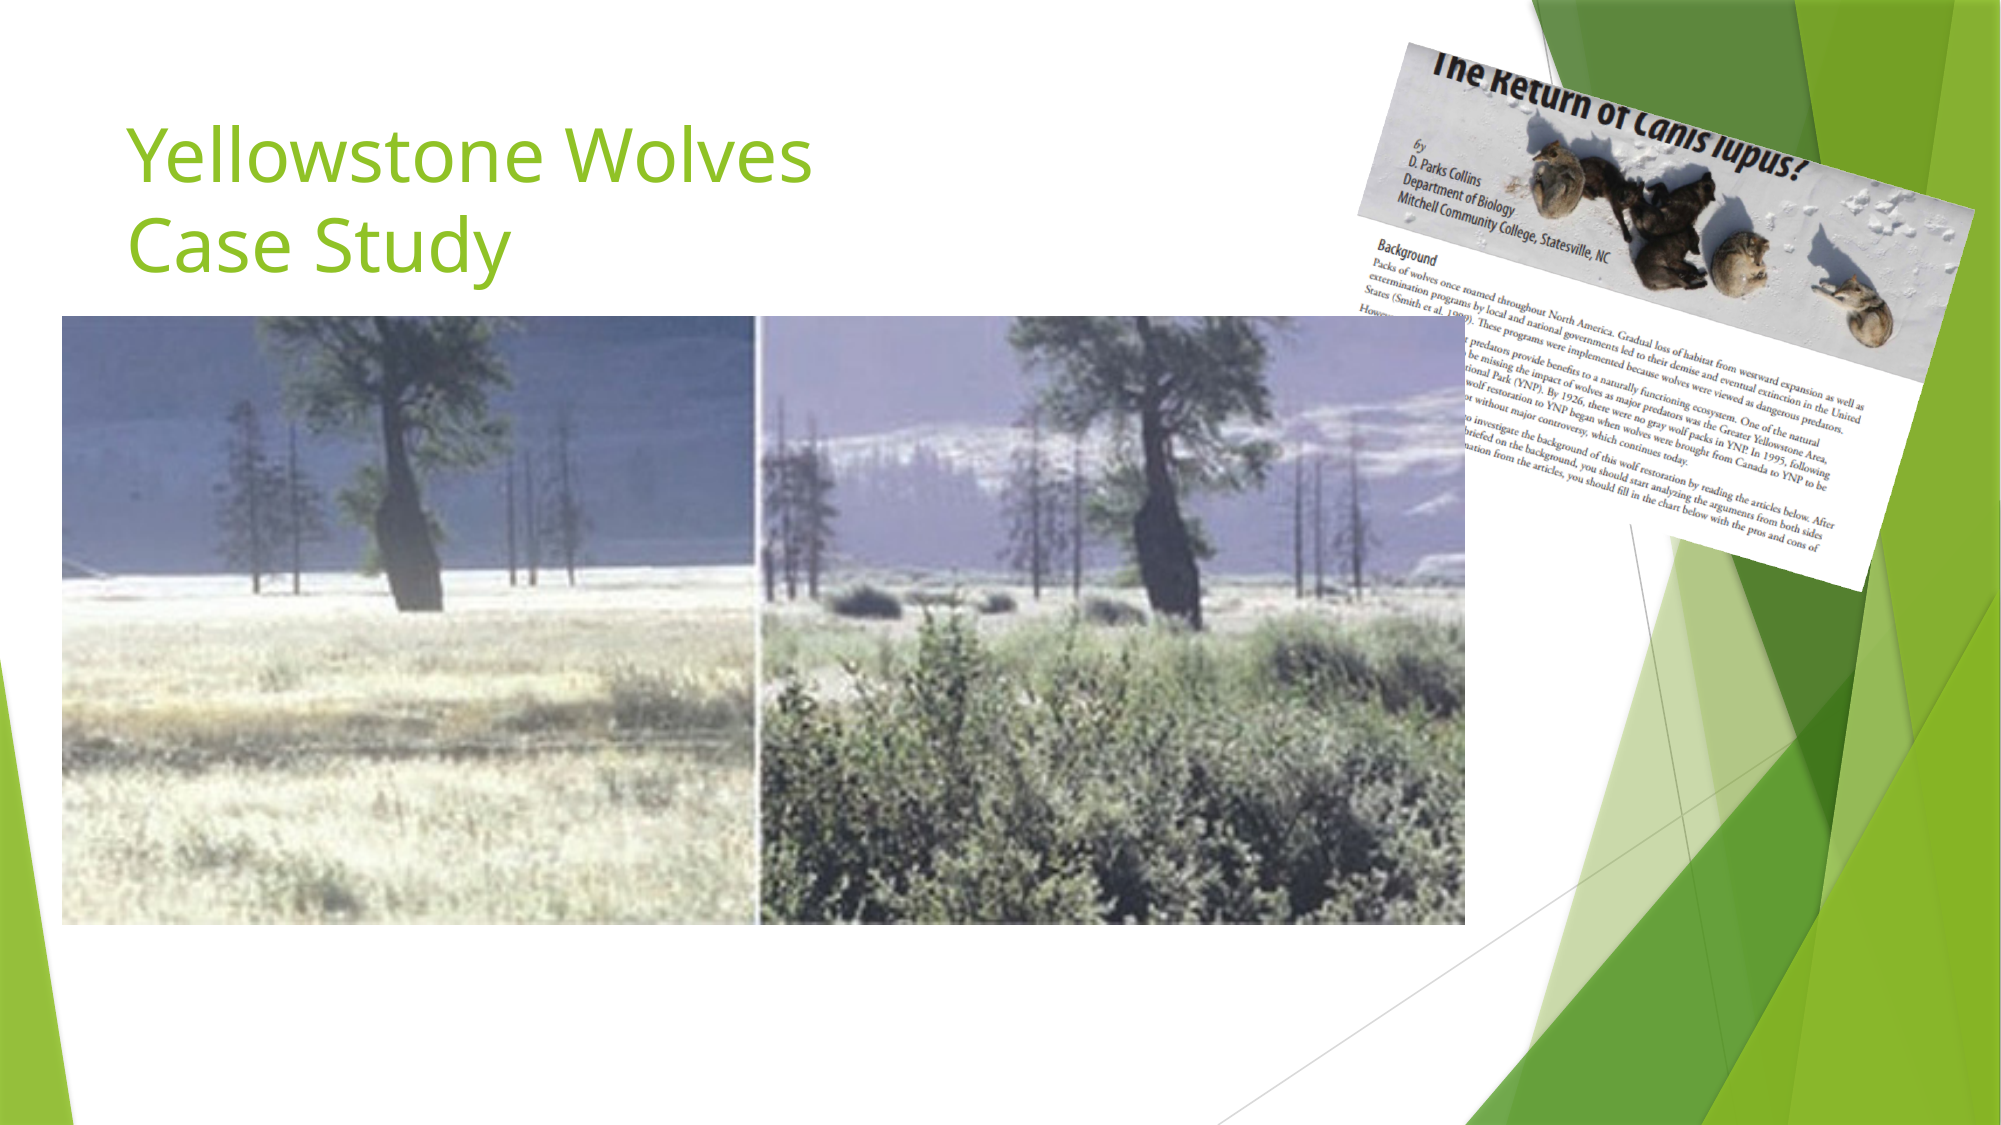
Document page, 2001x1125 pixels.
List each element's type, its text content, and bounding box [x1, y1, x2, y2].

picture [61, 43, 1974, 925]
title Yellowstone Wolves Case Study [111, 99, 1391, 315]
